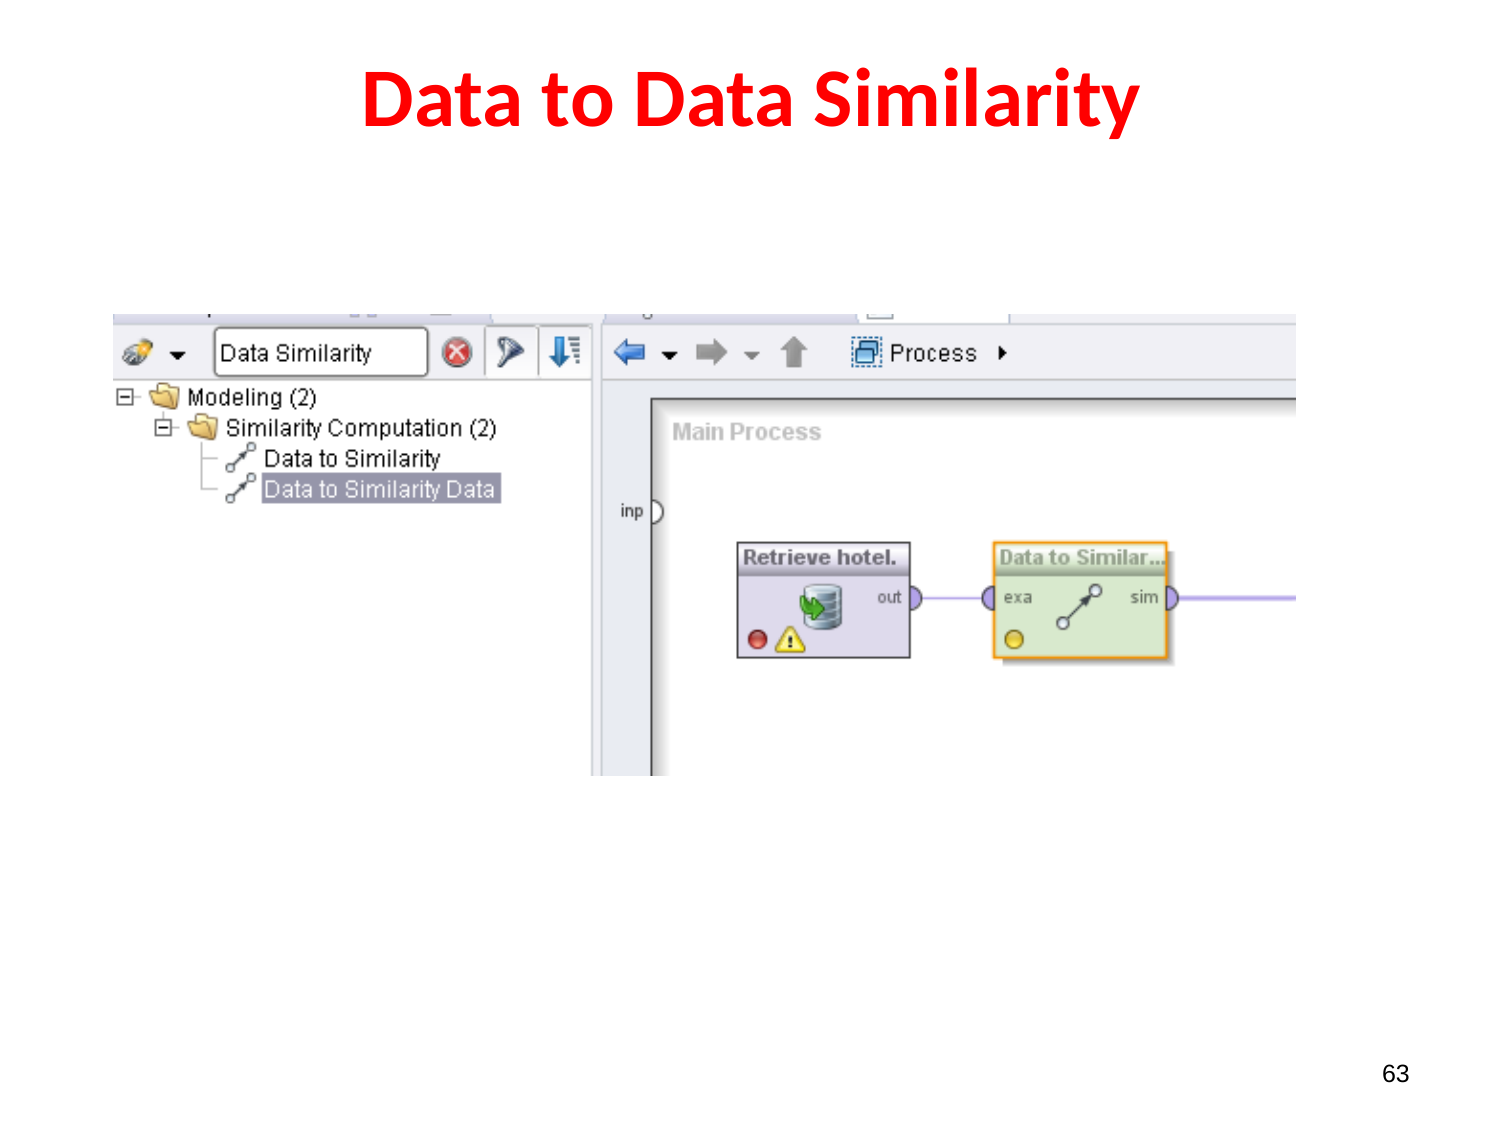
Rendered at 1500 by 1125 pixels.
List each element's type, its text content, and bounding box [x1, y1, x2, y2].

picture [113, 314, 1296, 776]
title Data to Data Similarity [76, 19, 1427, 168]
slide_number 62 [1074, 1042, 1425, 1103]
